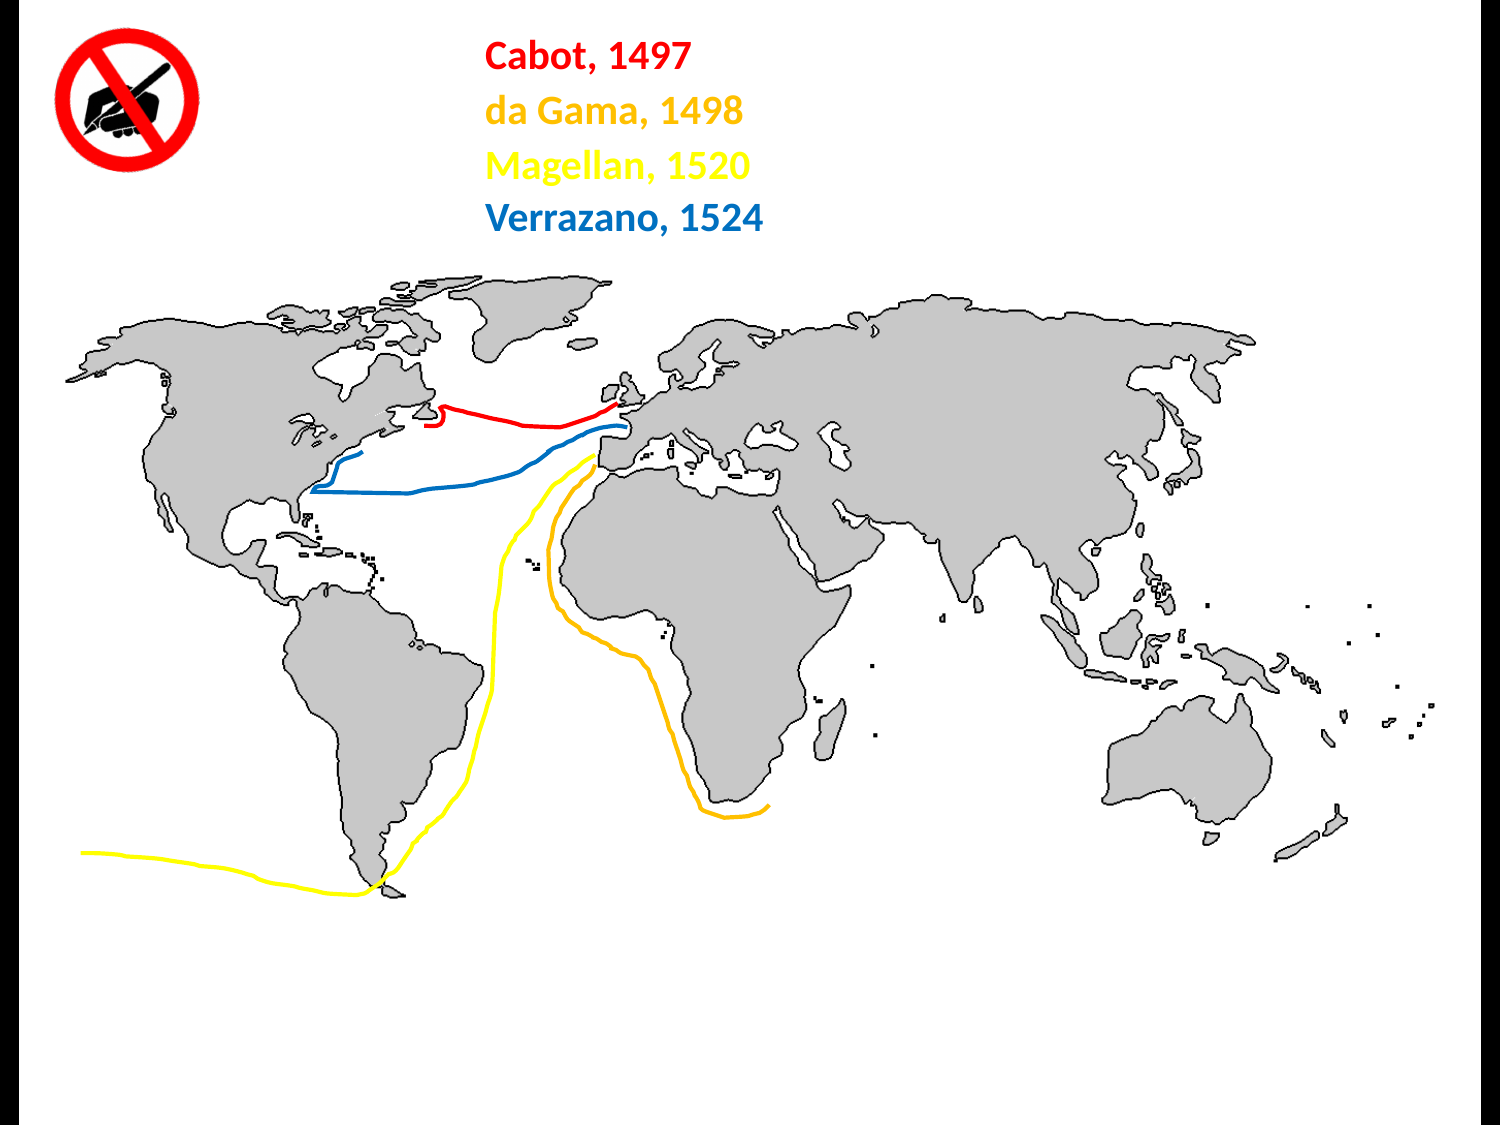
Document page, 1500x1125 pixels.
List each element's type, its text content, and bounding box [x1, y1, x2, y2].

text_box Magellan, 1520 [470, 141, 775, 195]
picture [42, 16, 211, 184]
text_box [1481, 0, 1500, 1125]
text_box da Gama, 1498 [470, 75, 775, 141]
picture [49, 262, 1451, 911]
text_box [0, 0, 19, 1125]
text_box Cabot, 1497 [470, 20, 733, 75]
text_box Verrazano, 1524 [470, 182, 826, 247]
